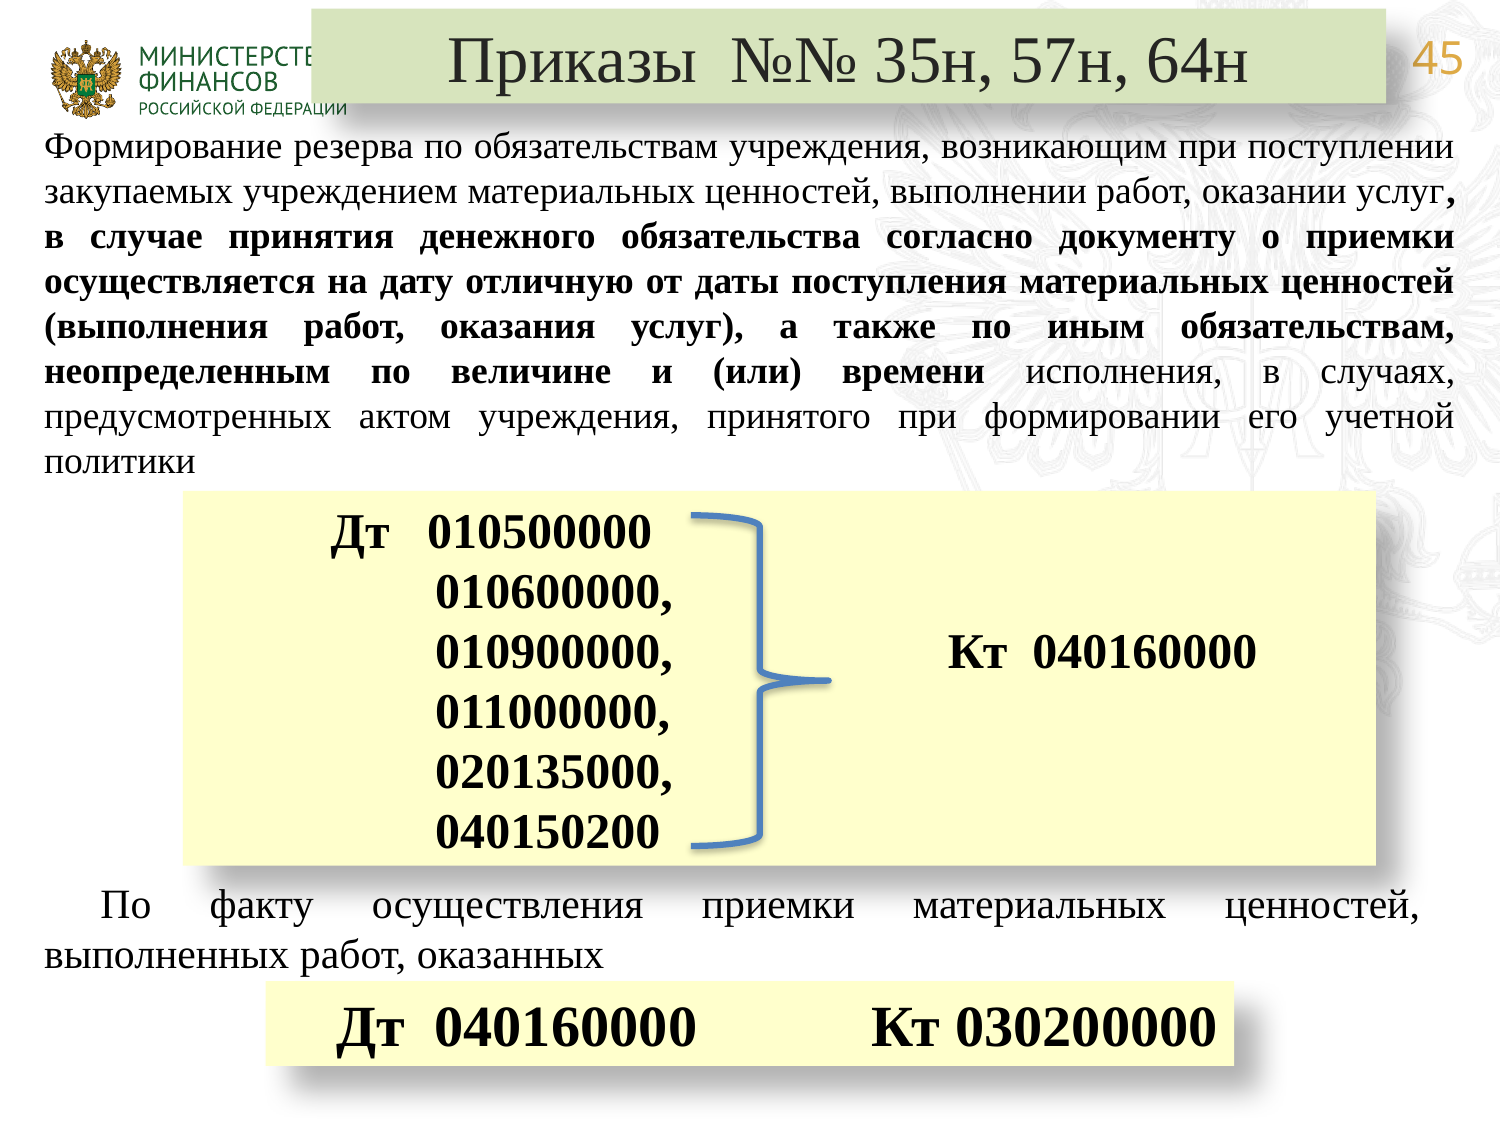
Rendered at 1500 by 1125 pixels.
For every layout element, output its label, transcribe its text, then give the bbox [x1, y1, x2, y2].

text_box Формирование резерва по обязательствам учреждения, возникающим при поступлении закупаемых учреждением материальных ценностей, выполнении работ, оказании услуг, в случае принятия денежного обязательства согласно документу о приемки осуществляется на дату отличную от даты поступления материальных ценностей (выполнения работ, оказания услуг), а также по иным обязательствам, неопределенным по величине и (или) времени исполнения, в случаях, предусмотренных актом учреждения, принятого при формировании его учетной политики [29, 113, 1471, 489]
text_box По факту осуществления приемки материальных ценностей, выполненных работ, оказанных [29, 869, 1436, 985]
text_box [690, 512, 832, 850]
text_box Дт 010500000 010600000, 010900000, Кт 040160000 011000000, 020135000, 040150200 [182, 490, 1376, 866]
text_box Дт 040160000 Кт 030200000 [265, 981, 1235, 1066]
text_box Приказы №№ 35н, 57н, 64н [311, 8, 1387, 104]
